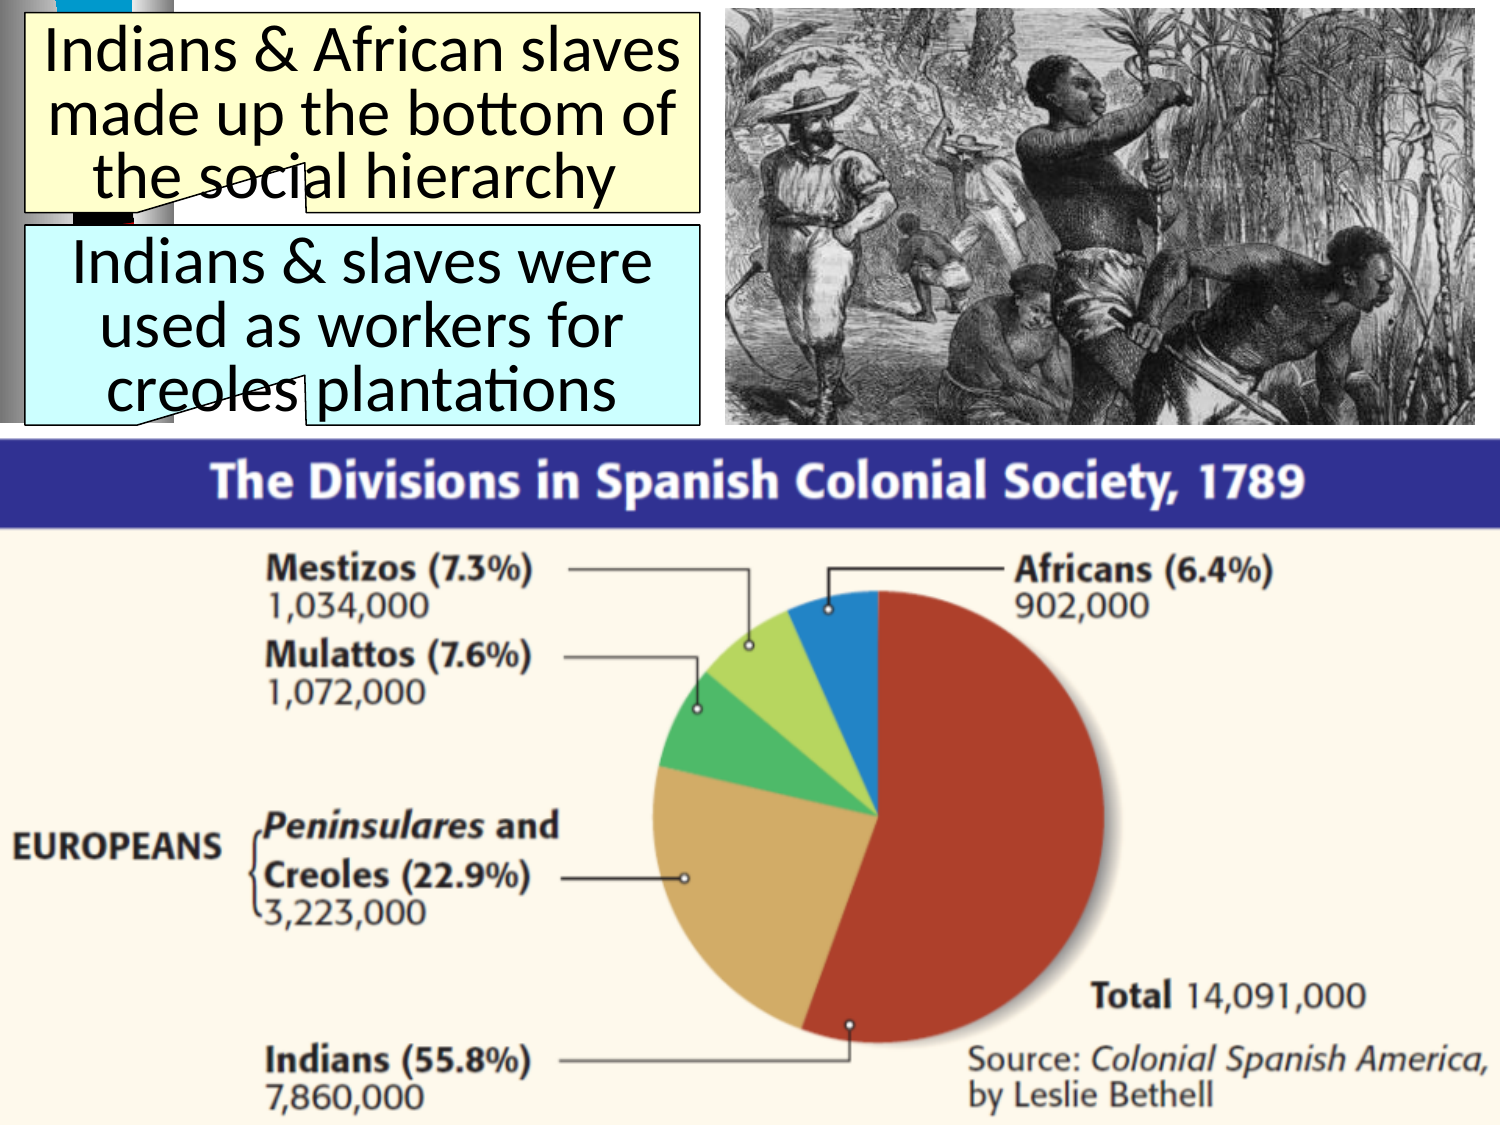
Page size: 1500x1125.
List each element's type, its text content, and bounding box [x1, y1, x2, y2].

text_box Indians & slaves were used as workers for creoles plantations [24, 224, 700, 422]
text_box Indians & African slaves made up the bottom of the social hierarchy [24, 12, 700, 213]
picture [0, 8, 1500, 1125]
